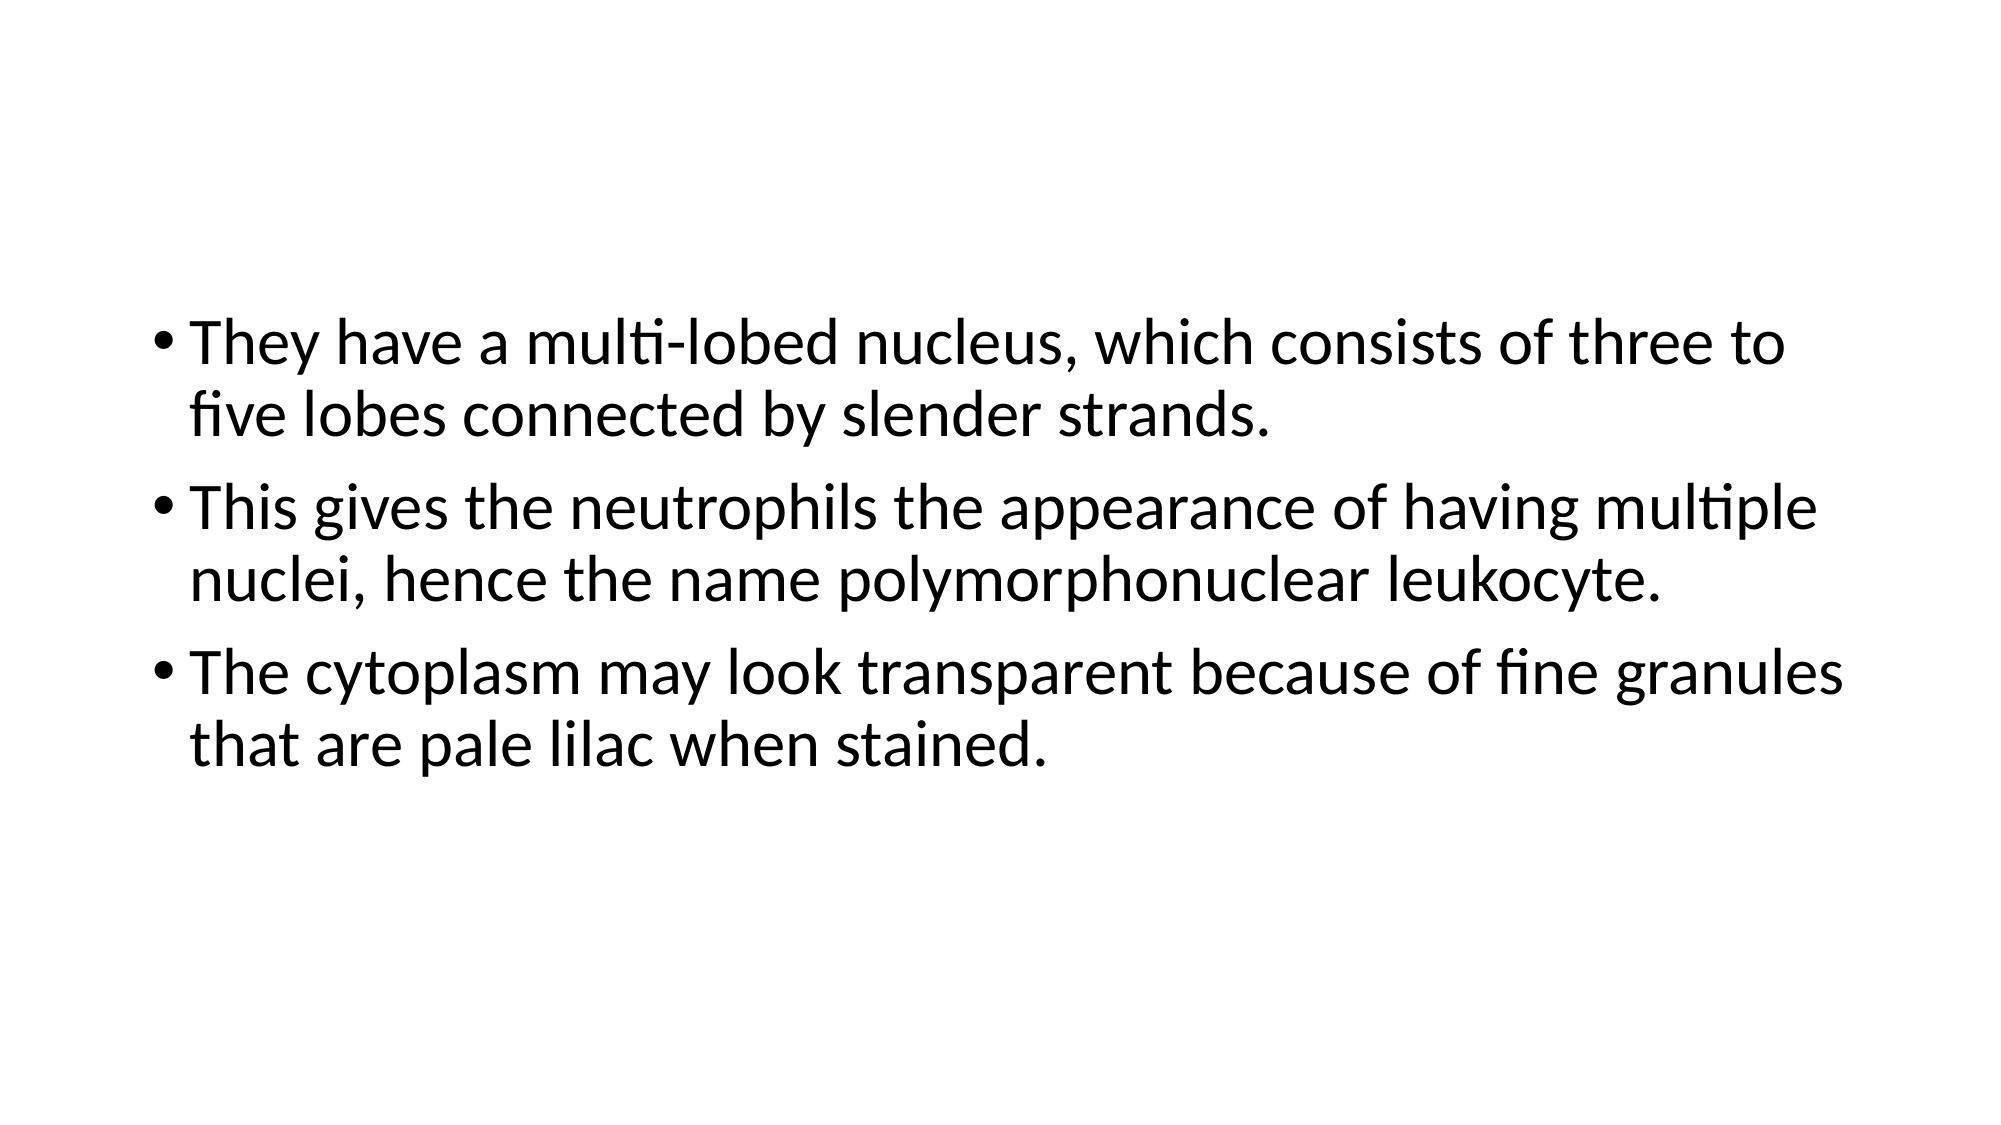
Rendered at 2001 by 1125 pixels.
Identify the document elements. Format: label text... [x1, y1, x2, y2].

list They have a multi-lobed nucleus, which consists of three to five lobes connected by slender strands. This gives the neutrophils the appearance of having multiple nuclei, hence the name polymorphonuclear leukocyte. The cytoplasm may look transparent because of fine granules that are pale lilac when stained. [137, 299, 1863, 1014]
